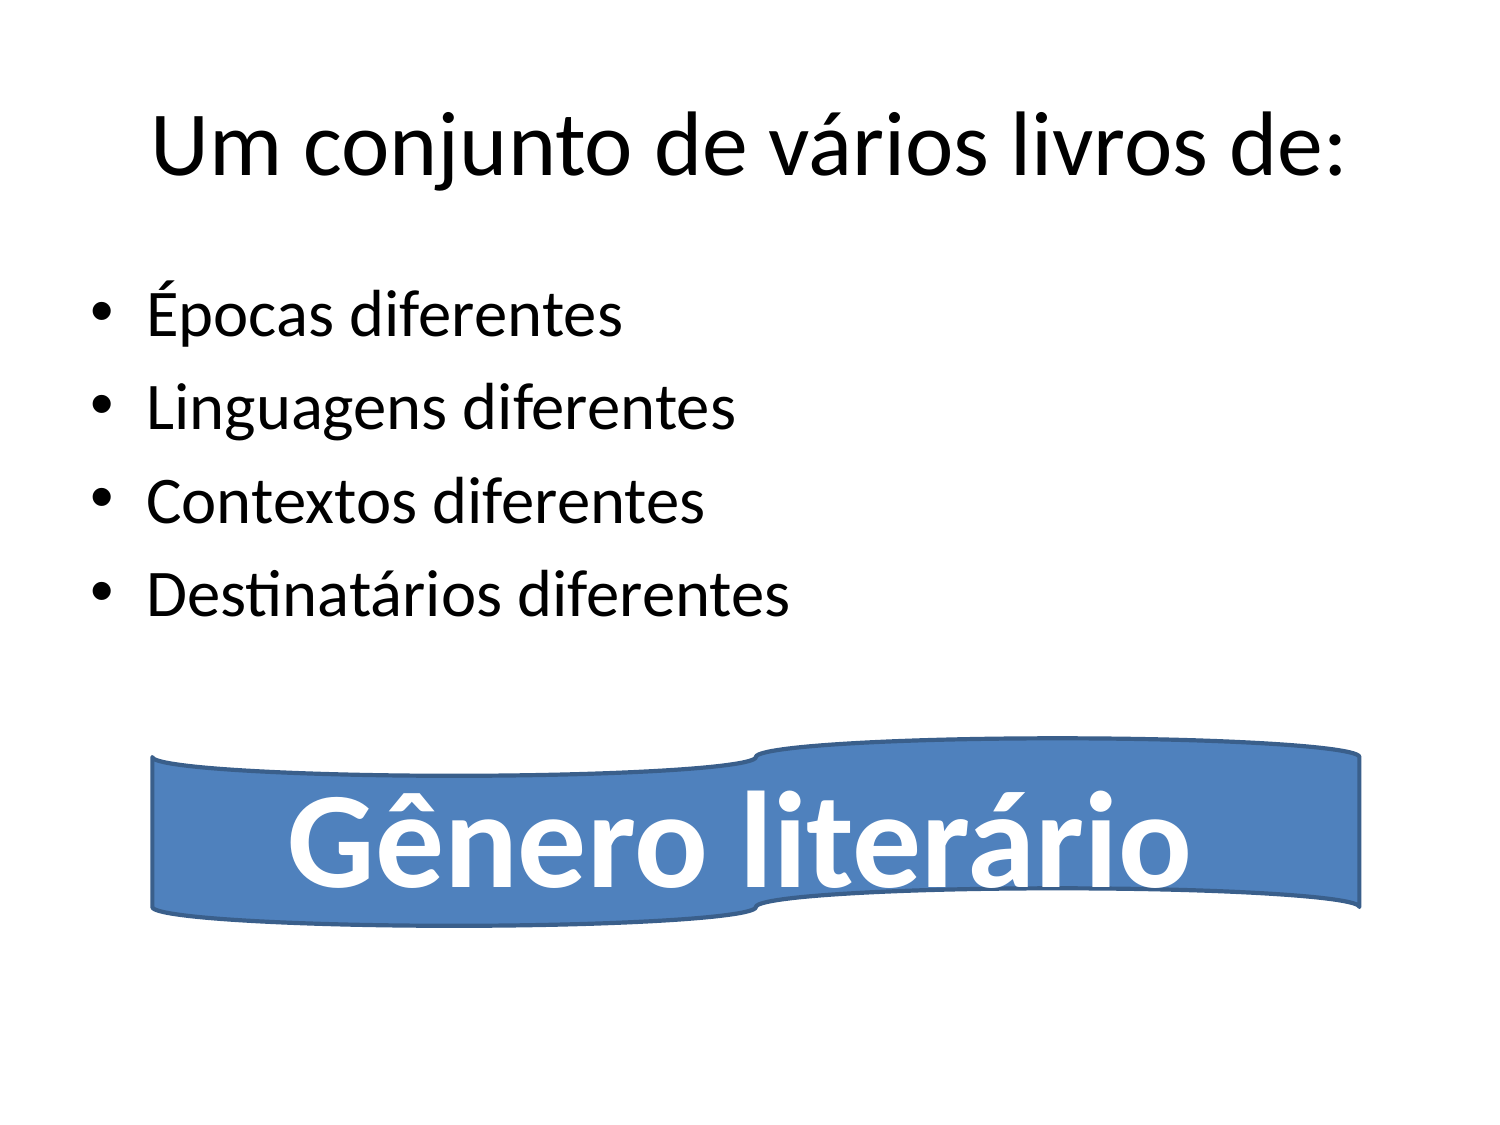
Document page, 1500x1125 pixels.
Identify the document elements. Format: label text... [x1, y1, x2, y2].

text_box Gênero literário [150, 736, 1362, 928]
list Épocas diferentes Linguagens diferentes Contextos diferentes Destinatários diferentes [75, 262, 1425, 1005]
title Um conjunto de vários livros de: [35, 45, 1465, 233]
